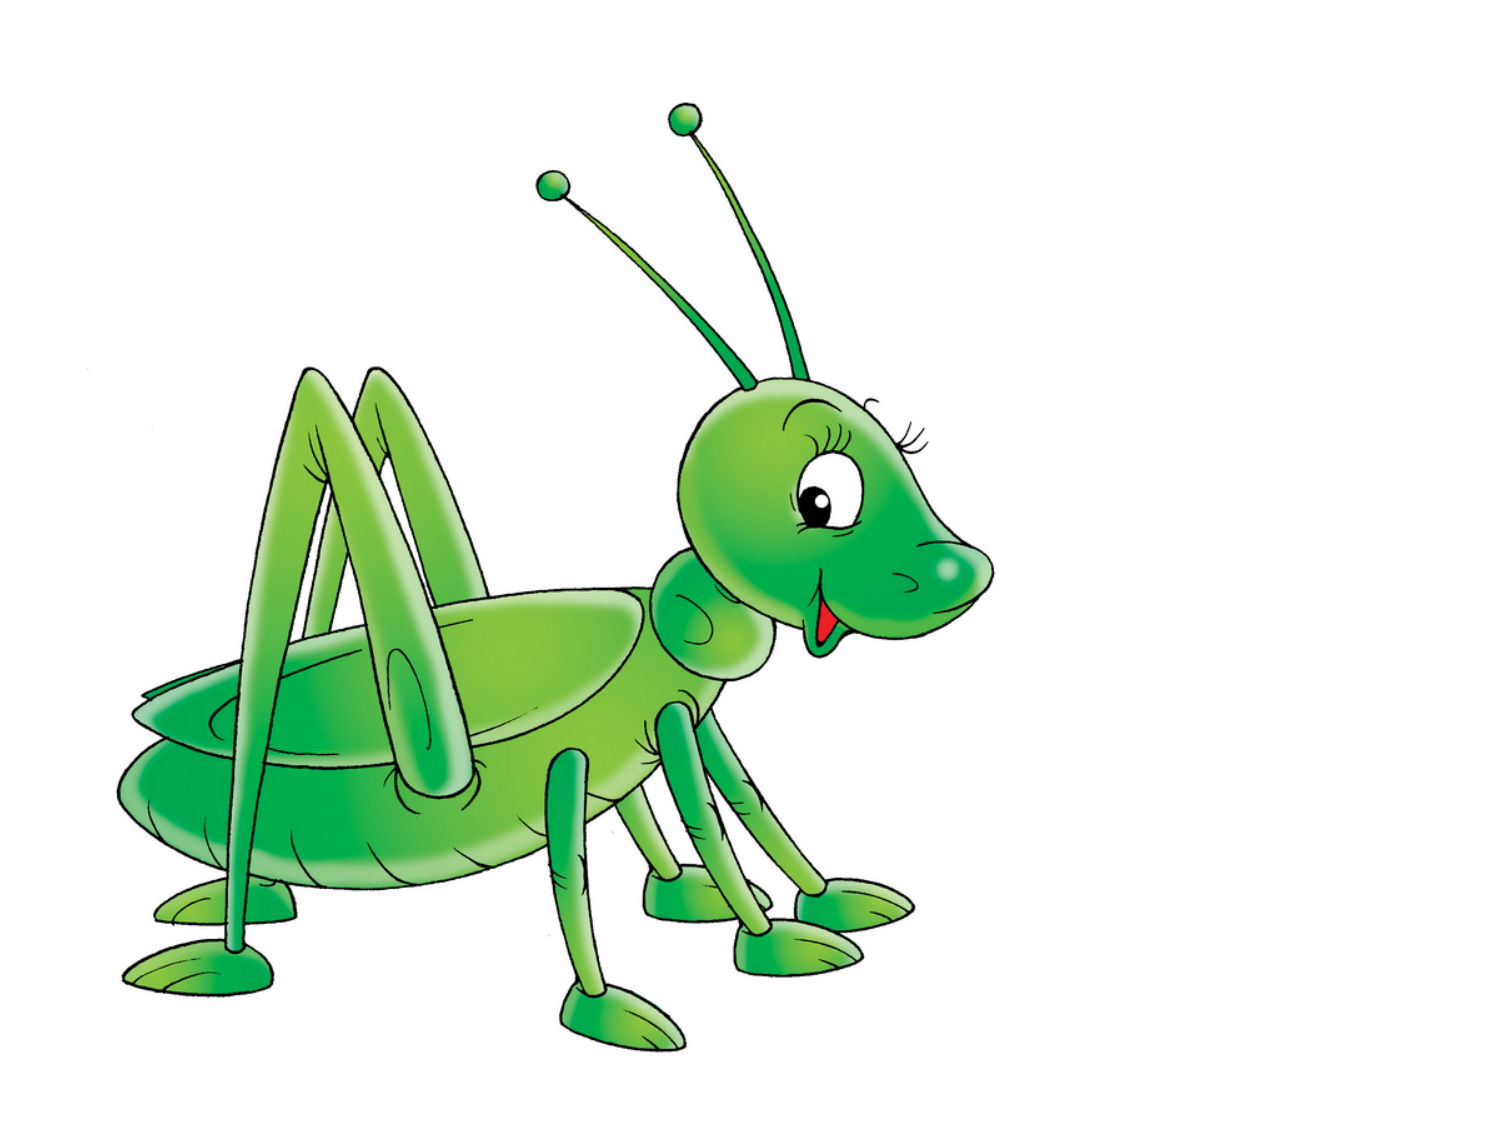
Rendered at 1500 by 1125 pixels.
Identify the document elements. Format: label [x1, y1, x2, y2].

picture [87, 74, 1019, 1074]
